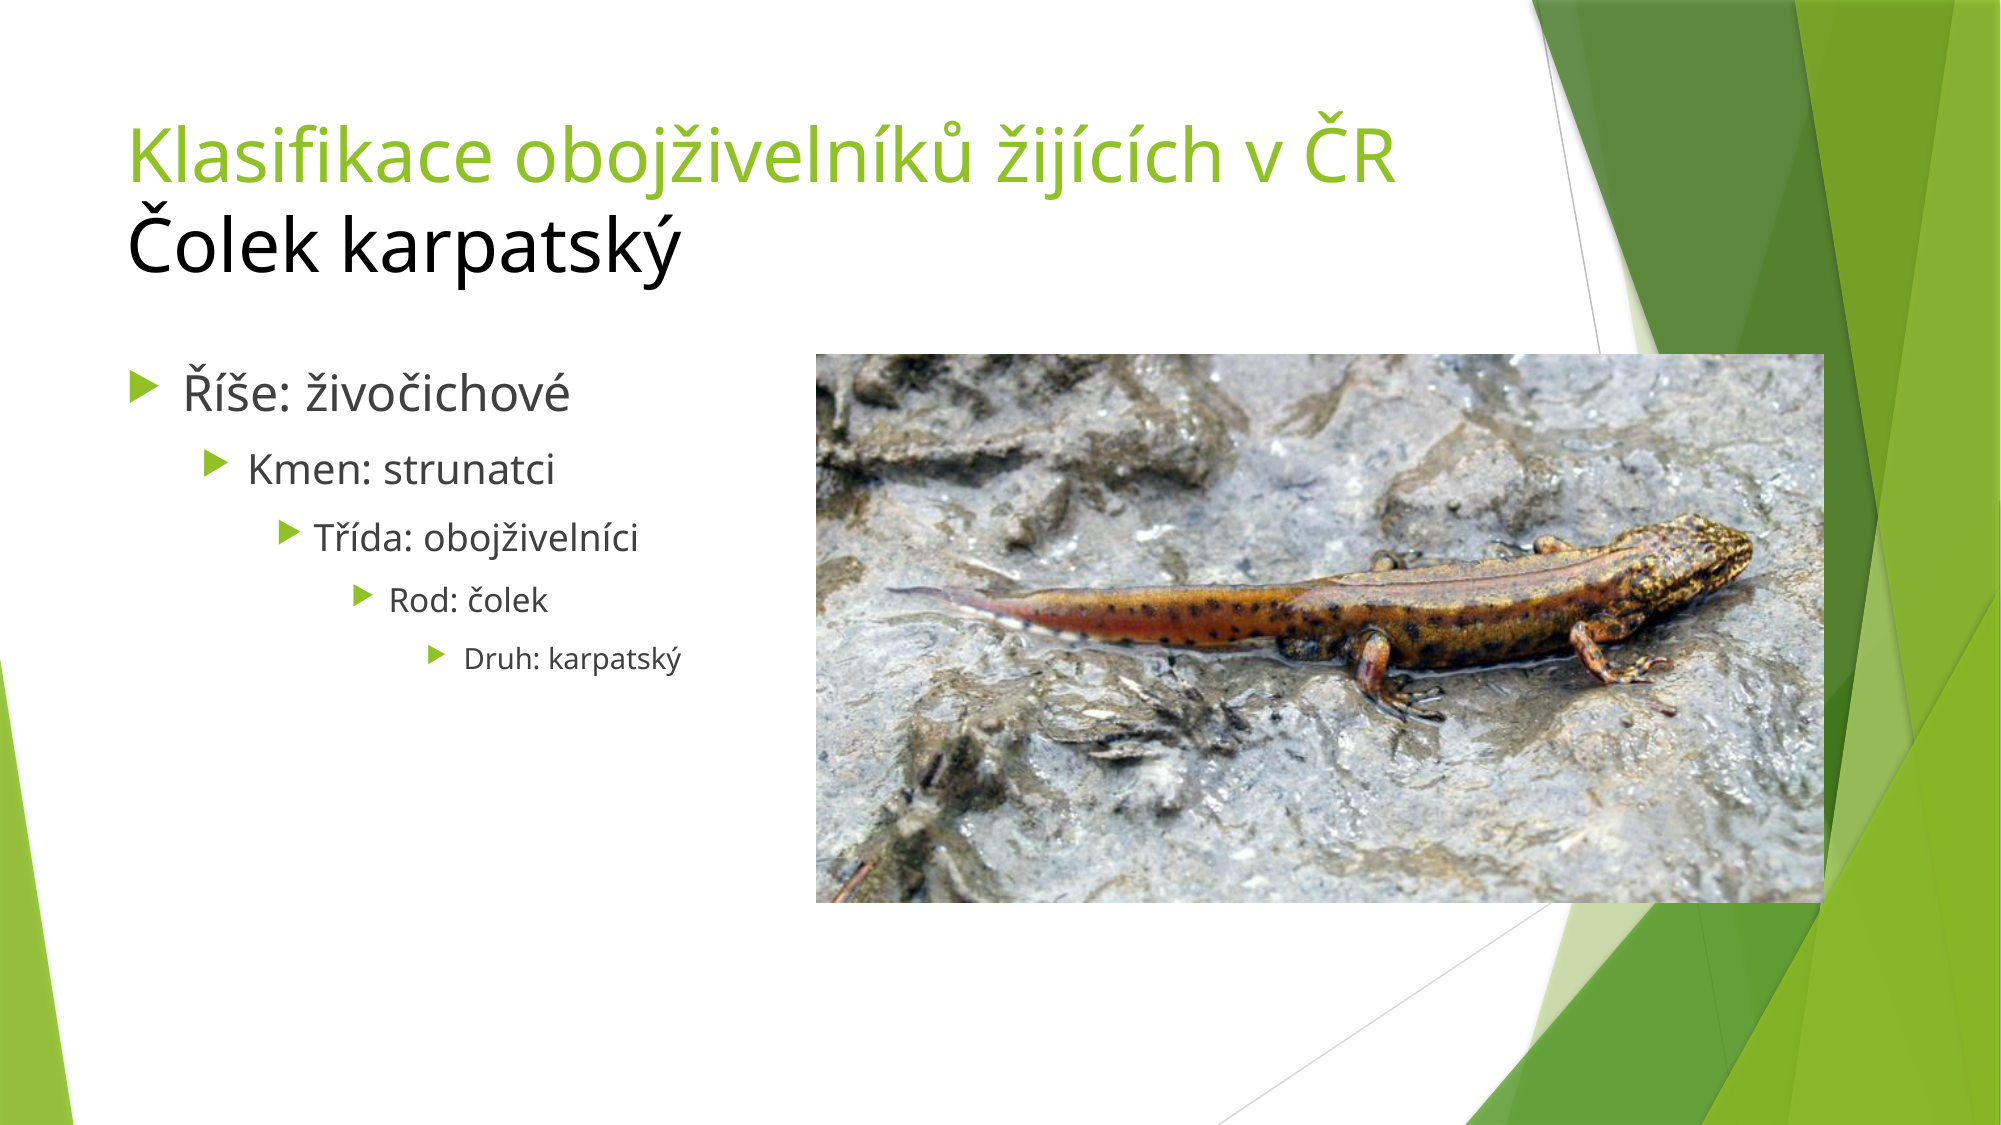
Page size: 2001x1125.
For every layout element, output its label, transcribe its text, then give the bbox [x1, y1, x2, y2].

list Říše: živočichové Kmen: strunatci Třída: obojživelníci Rod: čolek Druh: karpatský [111, 354, 1522, 992]
picture [815, 353, 1824, 904]
title Klasifikace obojživelníků žijících v ČR Čolek karpatský [111, 99, 1522, 324]
